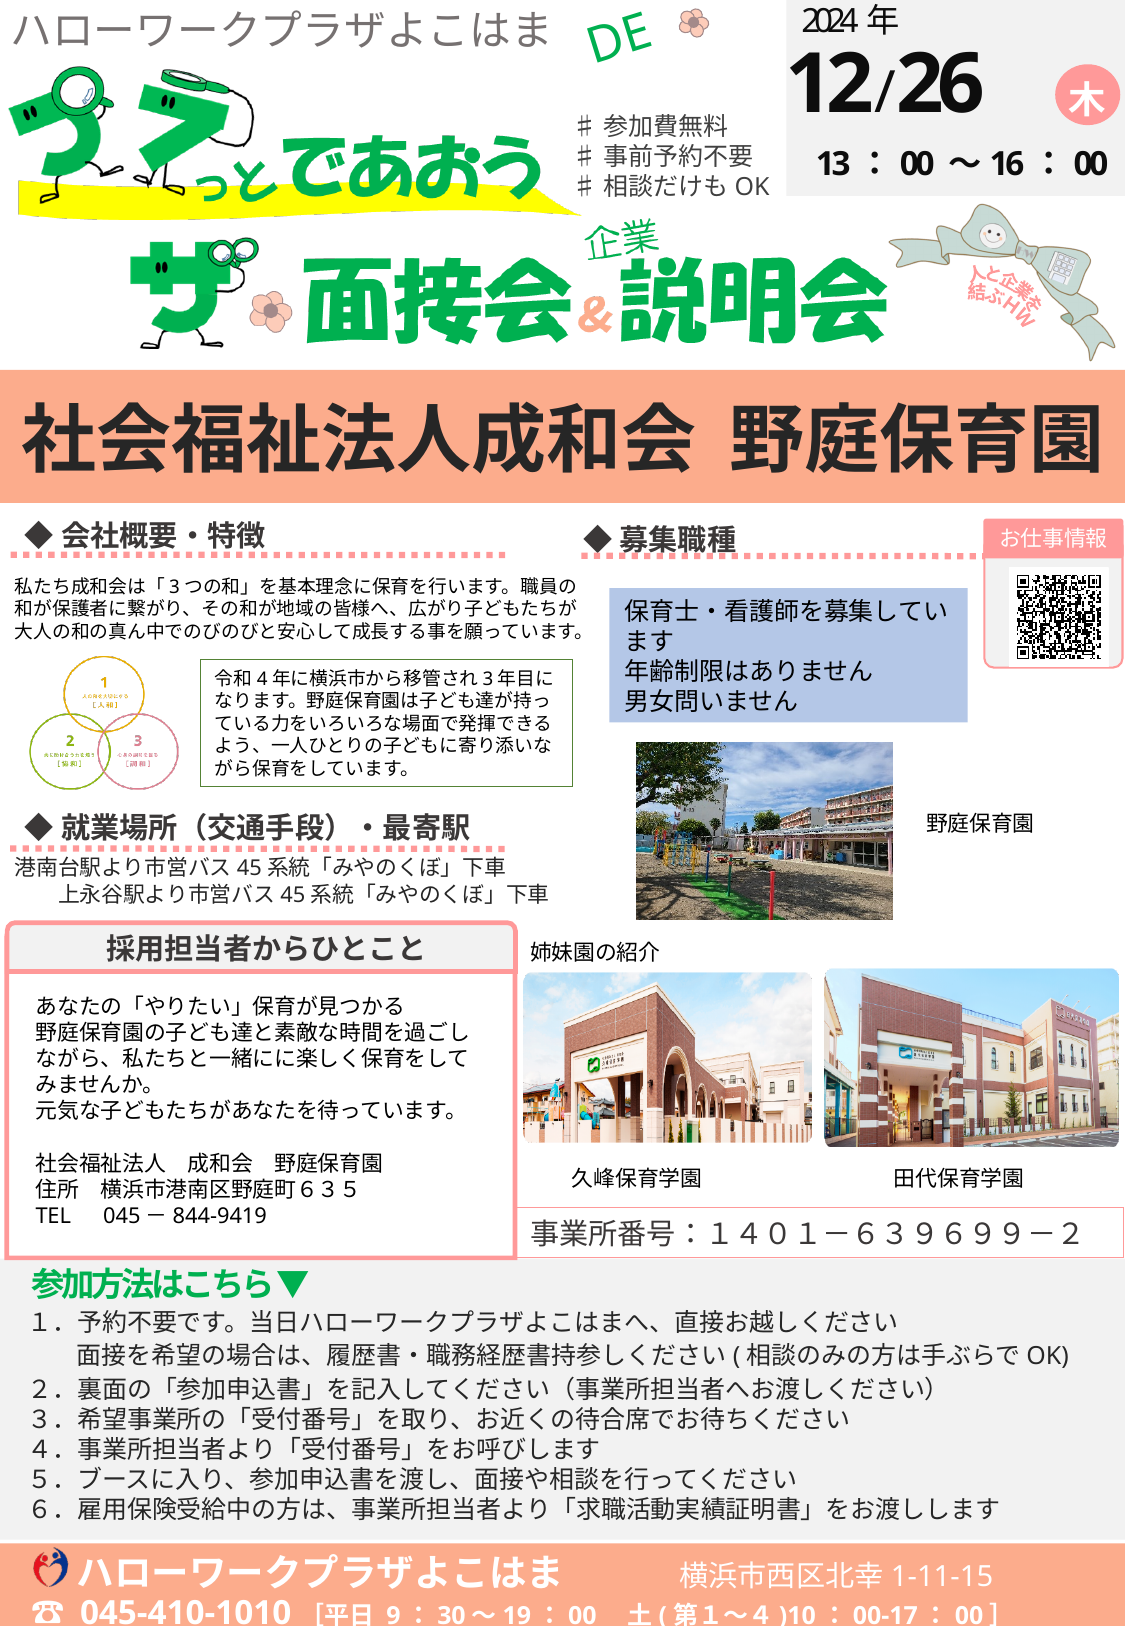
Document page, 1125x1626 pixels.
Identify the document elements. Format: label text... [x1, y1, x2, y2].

text_box [14, 914, 569, 925]
text_box 田代保育学園 [879, 1157, 1125, 1199]
picture [0, 35, 1125, 421]
text_box あなたの「やりたい」保育が見つかる 野庭保育園の子ども達と素敵な時間を過ごしながら、私たちと一緒にに楽しく保育をしてみませんか。 元気な子どもたちがあなたを待っています。 社会福祉法人 成和会 野庭保育園 住所 横浜市港南区野庭町６３５ TEL 045－844-9419 [20, 984, 500, 1236]
text_box 令和4年に横浜市から移管され3年目になります。野庭保育園は子ども達が持っている力をいろいろな場面で発揮できるよう、一人ひとりの子どもに寄り添いながら保育をしています。 [259, 659, 573, 787]
text_box 私たち成和会は「3つの和」を基本理念に保育を行います。職員の和が保護者に繋がり、その和が地域の皆様へ、広がり子どもたちが大人の和の真ん中でのびのびと安心して成長する事を願っています。 [0, 567, 594, 650]
text_box 野庭保育園 [911, 802, 1125, 843]
text_box 姉妹園の紹介 [515, 931, 822, 973]
text_box 久峰保育学園 [557, 1157, 842, 1199]
picture [1008, 567, 1109, 667]
picture [523, 972, 812, 1143]
picture [0, 626, 259, 792]
picture [823, 968, 1119, 1147]
text_box 保育士・看護師を募集しています 年齢制限はありません 男女問いません [609, 588, 968, 723]
text_box 港南台駅より市営バス45系統「みやのくぼ」下車 上永谷駅より市営バス45系統「みやのくぼ」下車 [0, 846, 594, 914]
text_box 事業所番号：１４０１－６３９６９９－２ [515, 1207, 1124, 1258]
picture [636, 742, 894, 920]
